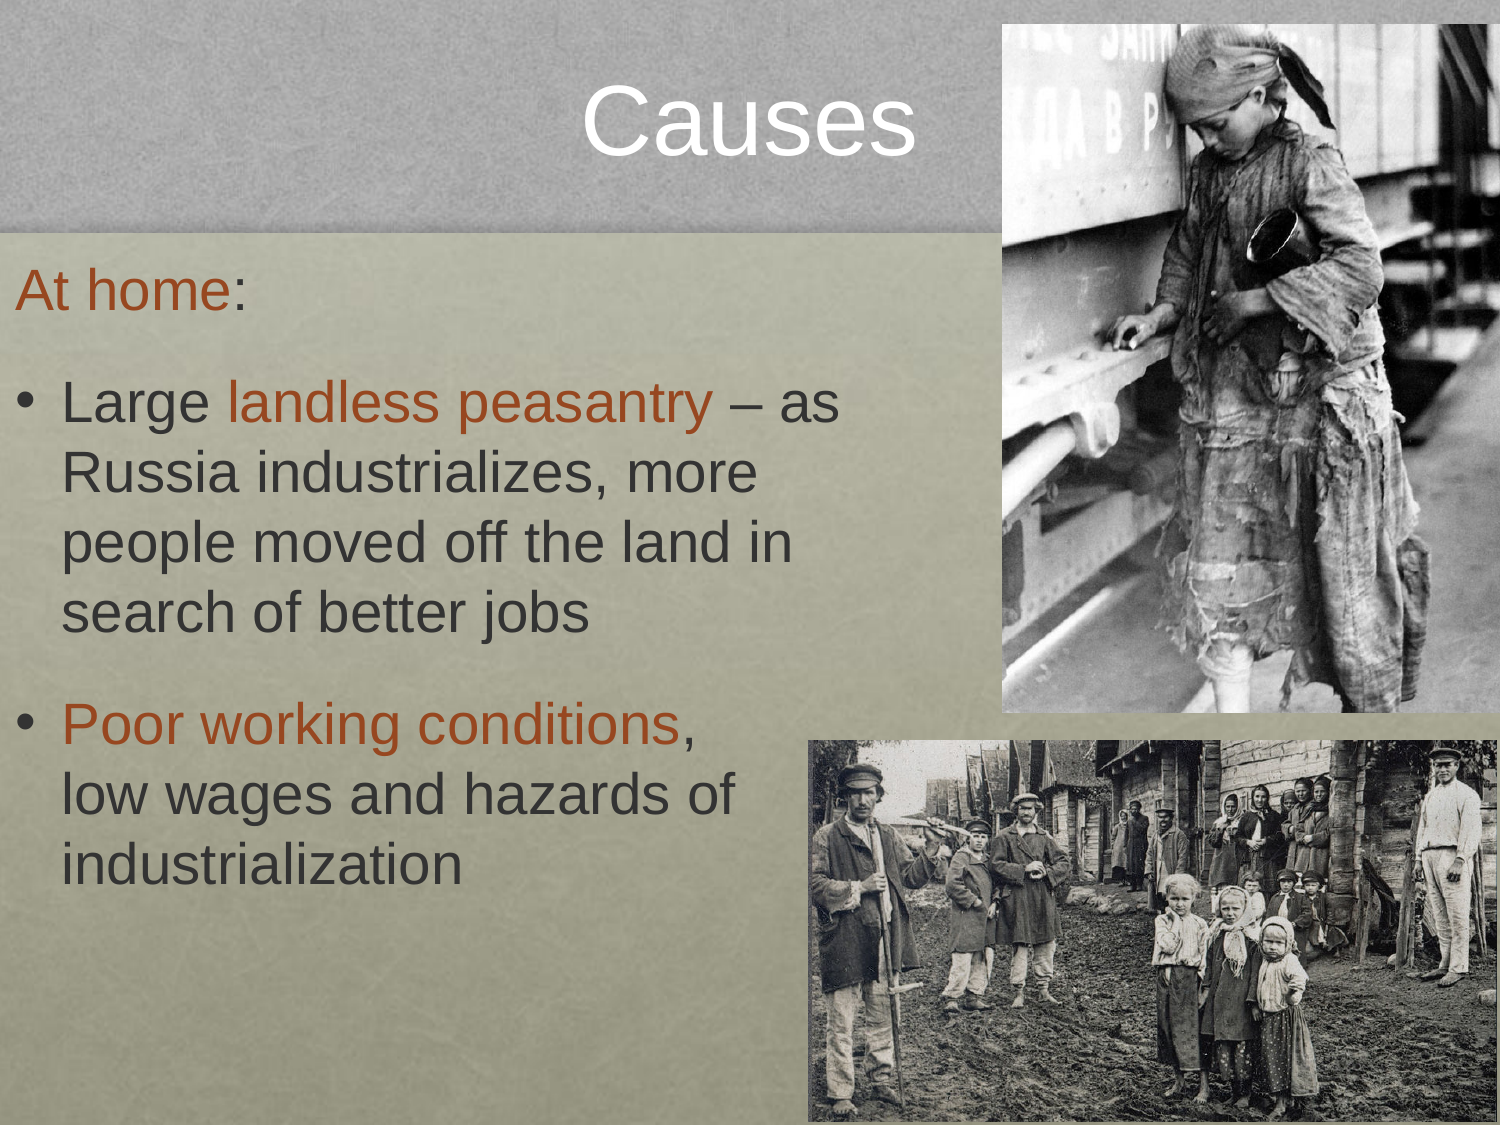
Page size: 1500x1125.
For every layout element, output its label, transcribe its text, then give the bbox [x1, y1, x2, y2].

list At home: Large landless peasantry – as Russia industrializes, more people moved off the land in search of better jobs Poor working conditions, low wages and hazards of industrialization [0, 237, 963, 1122]
picture [0, 0, 1500, 1125]
title Causes [127, 10, 1372, 221]
